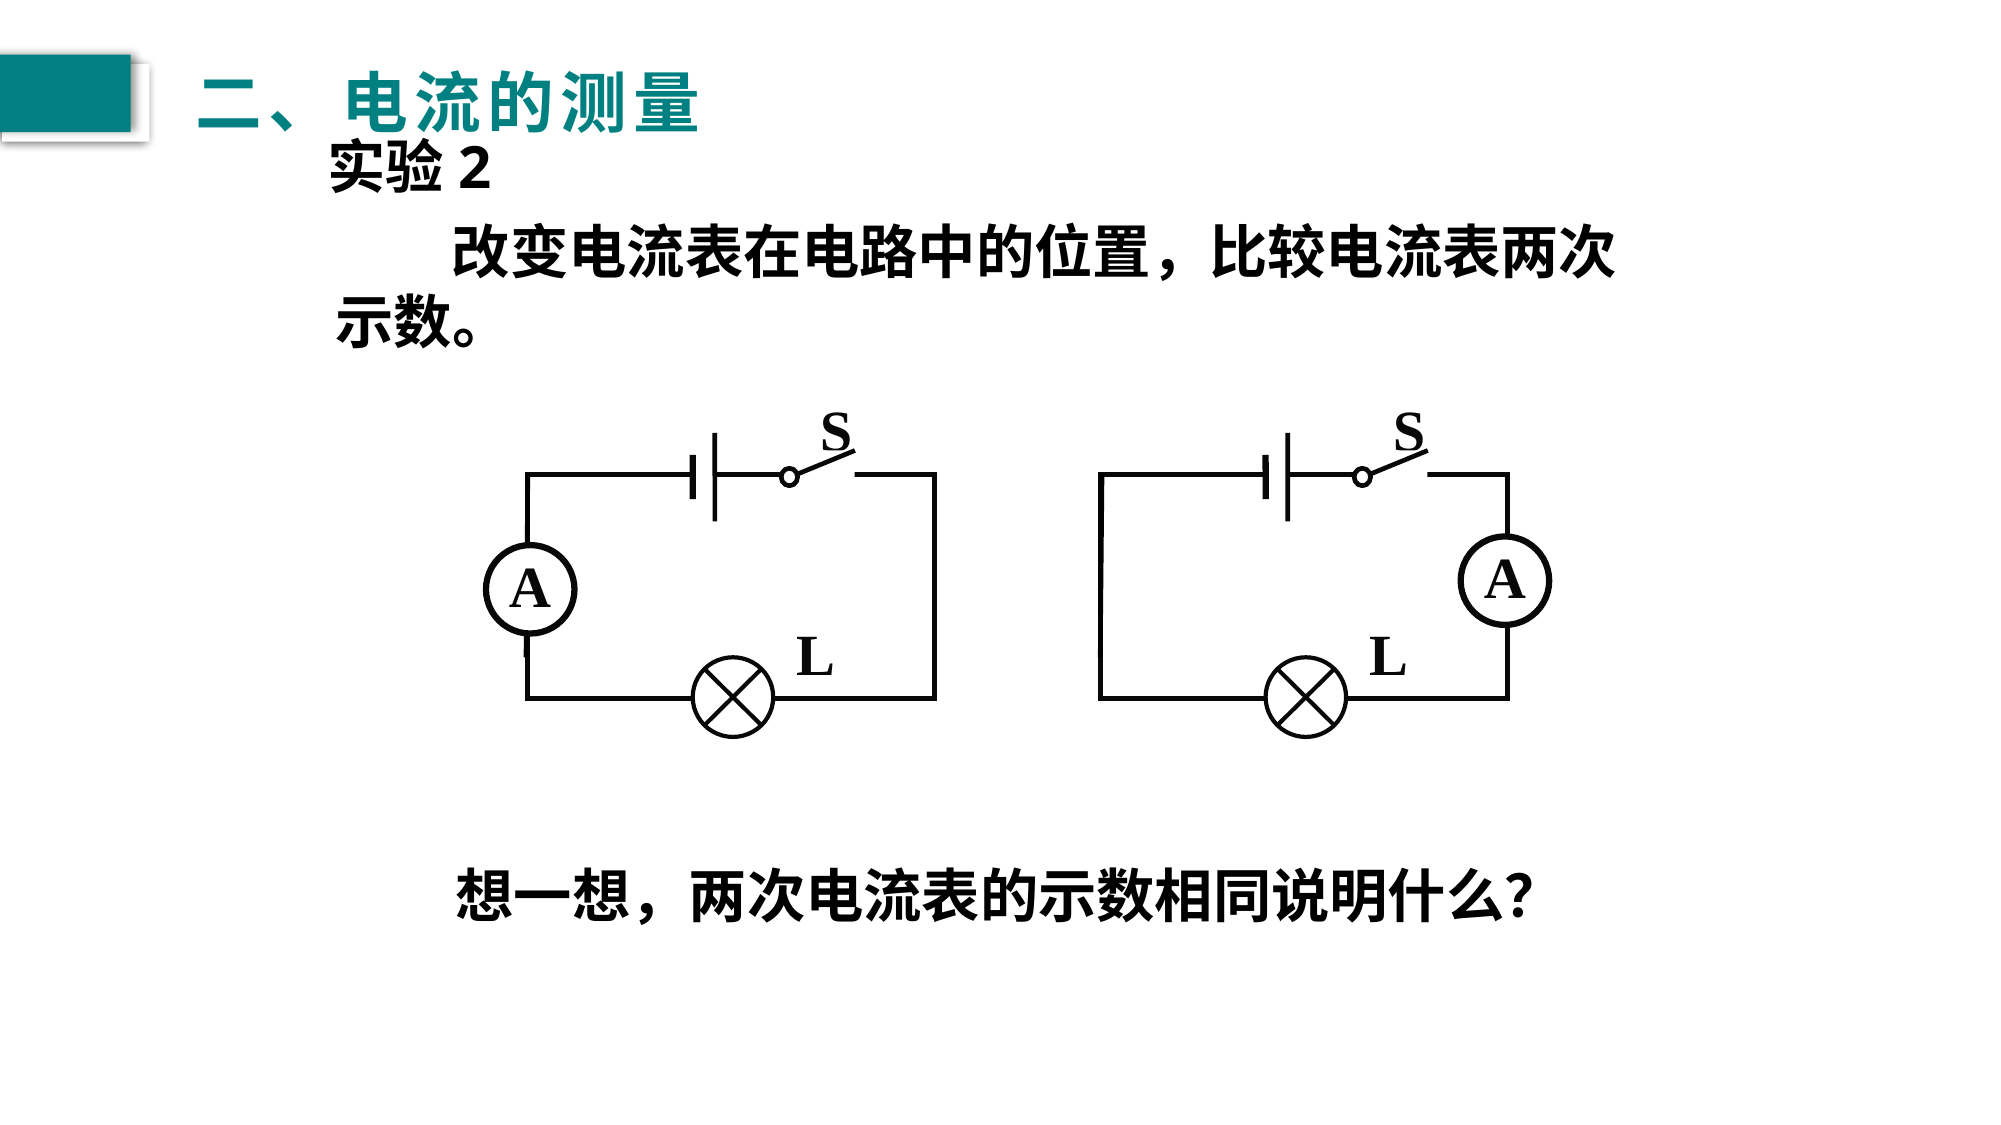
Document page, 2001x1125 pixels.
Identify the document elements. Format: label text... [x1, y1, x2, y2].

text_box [1100, 385, 1550, 737]
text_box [485, 385, 935, 737]
text_box 想一想，两次电流表的示数相同说明什么？ [324, 851, 1578, 937]
text_box 实验2 [312, 149, 508, 208]
text_box 改变电流表在电路中的位置，比较电流表两次示数。 [320, 207, 1668, 363]
title 二、电流的测量 [180, 55, 1686, 149]
